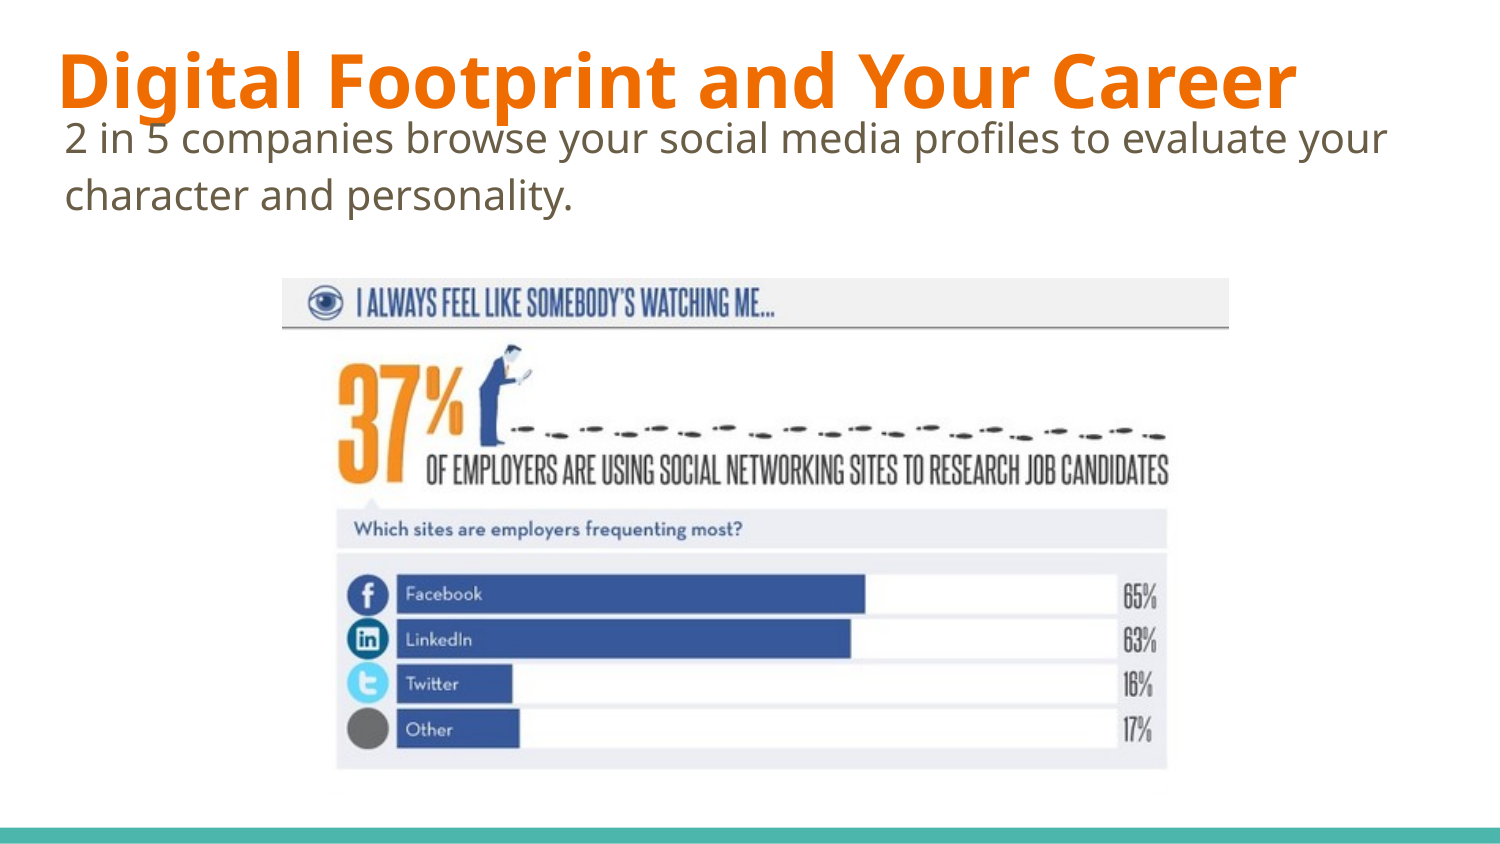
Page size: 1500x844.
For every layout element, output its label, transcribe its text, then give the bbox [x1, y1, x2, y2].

list 2 in 5 companies browse your social media profiles to evaluate your character and personality. [49, 89, 1500, 261]
title Digital Footprint and Your Career [41, 18, 1439, 135]
picture [282, 278, 1229, 795]
